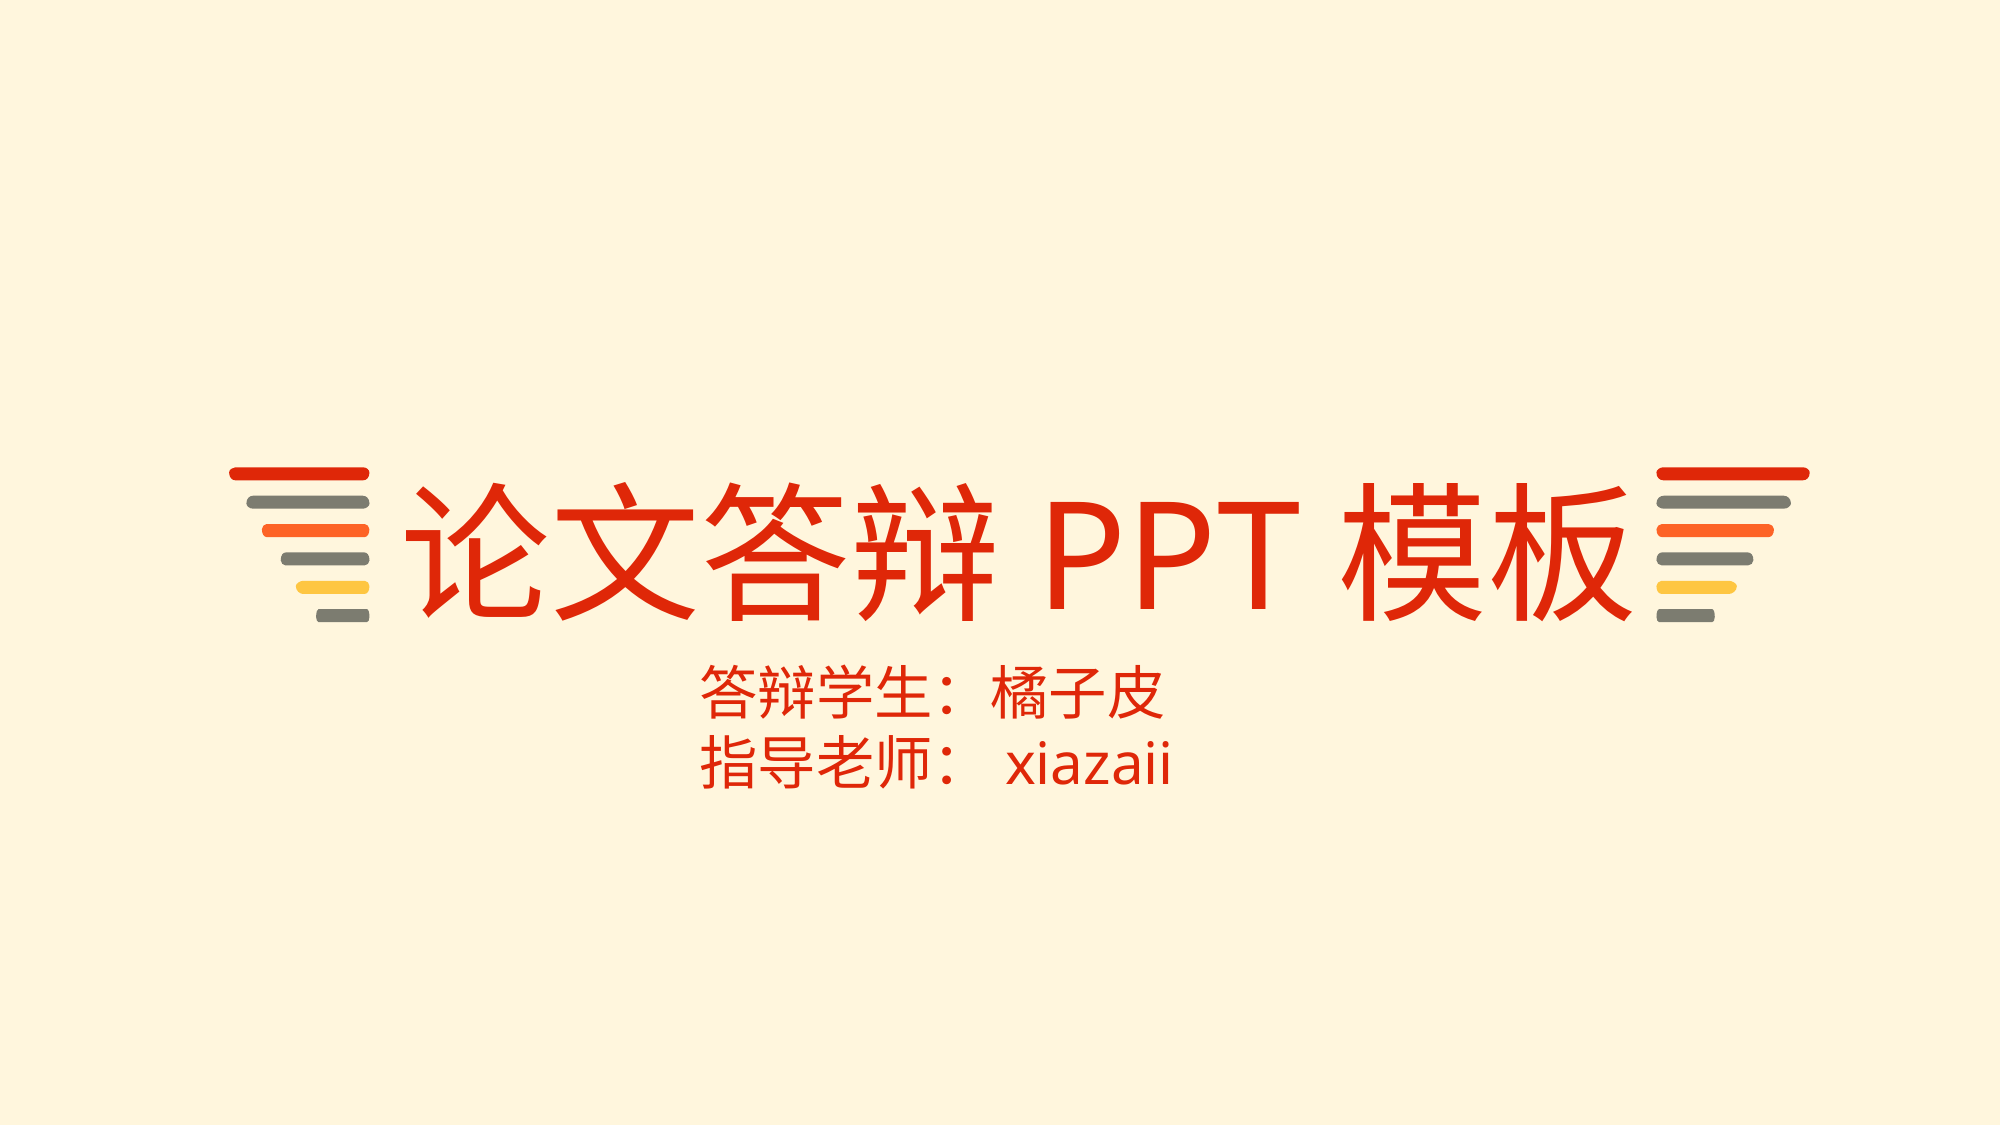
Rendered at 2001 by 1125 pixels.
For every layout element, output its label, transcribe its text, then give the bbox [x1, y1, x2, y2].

text_box 论文答辩PPT模板 [385, 451, 1653, 647]
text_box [1656, 467, 1810, 623]
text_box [229, 467, 370, 623]
text_box 答辩学生：橘子皮 指导老师：xiazaii [684, 648, 1189, 804]
